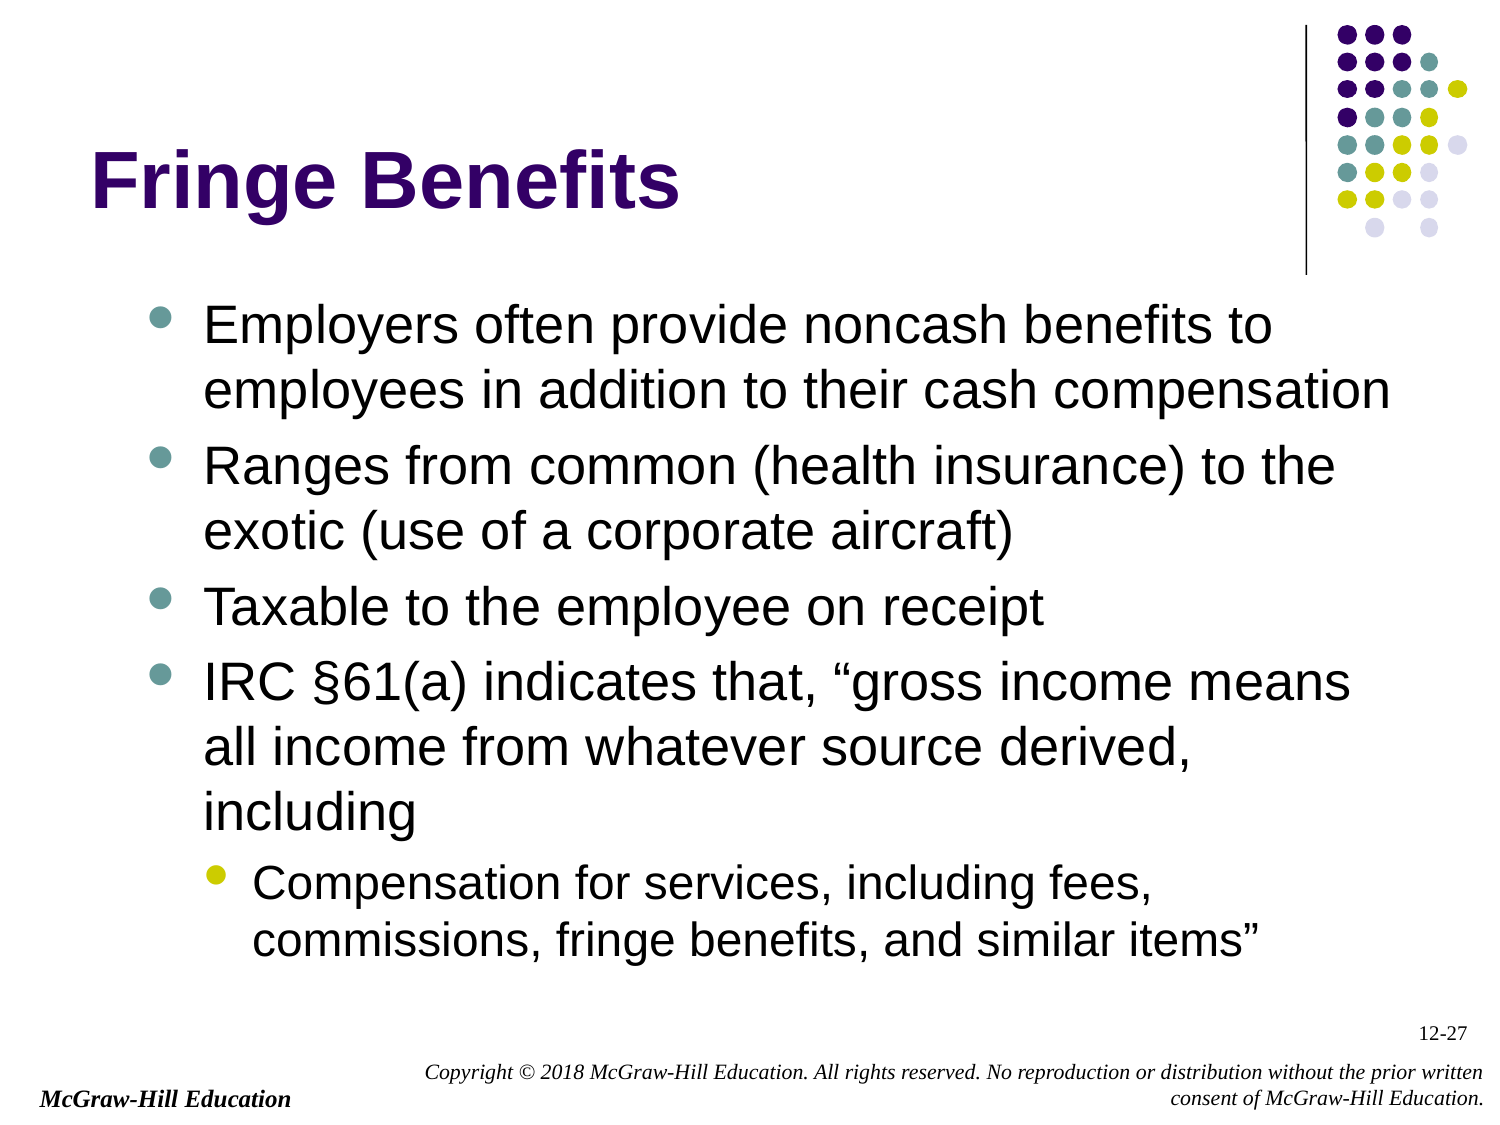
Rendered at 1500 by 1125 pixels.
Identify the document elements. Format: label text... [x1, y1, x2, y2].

list Employers often provide noncash benefits to employees in addition to their cash compensation Ranges from common (health insurance) to the exotic (use of a corporate aircraft) Taxable to the employee on receipt IRC §61(a) indicates that, “gross income means all income from whatever source derived, including Compensation for services, including fees, commissions, fringe benefits, and similar items” [75, 282, 1425, 1006]
title Fringe Benefits [75, 20, 1313, 233]
